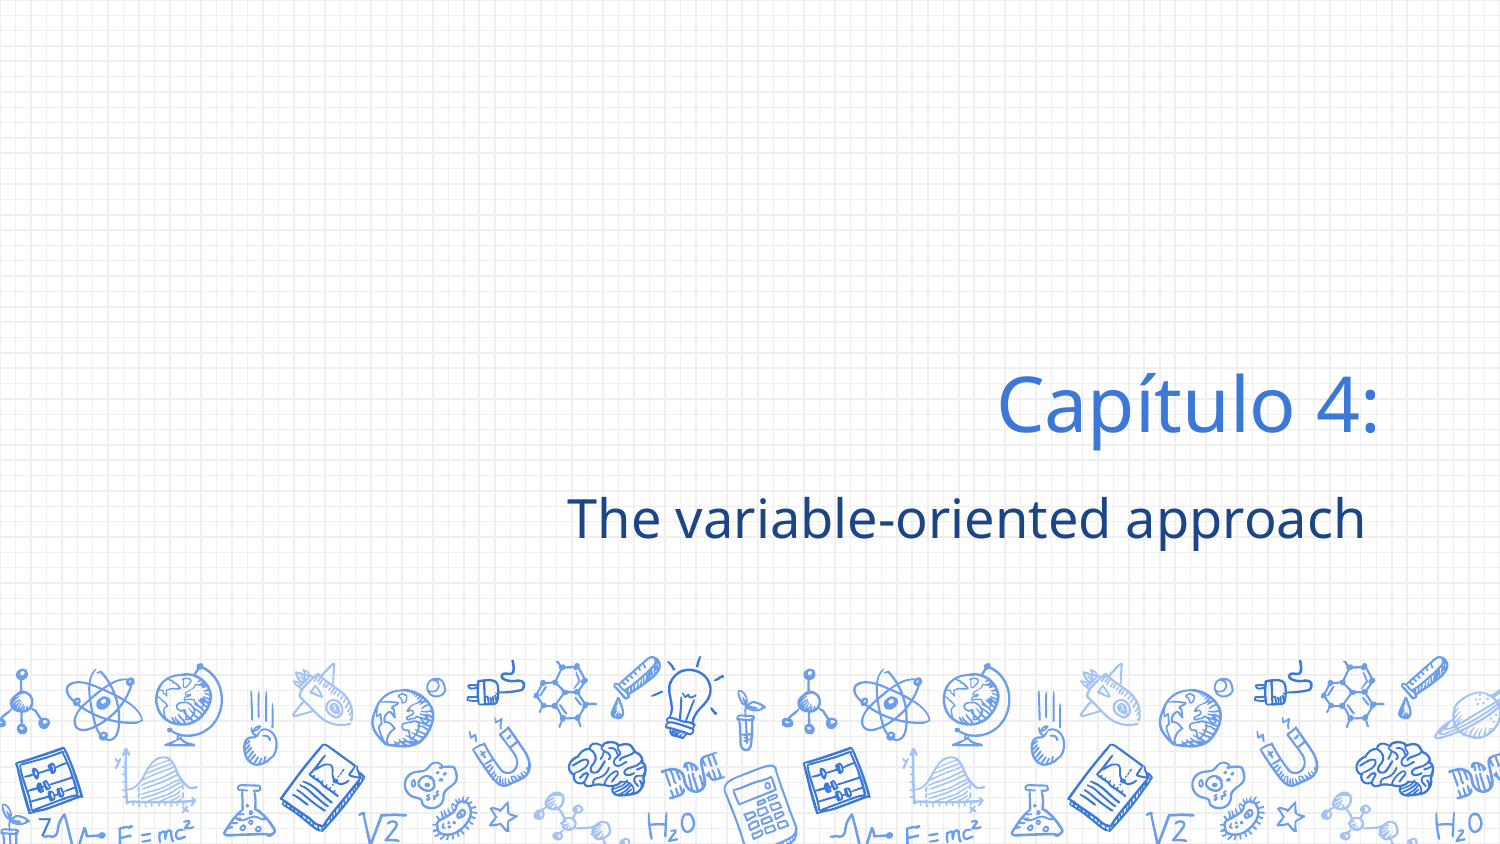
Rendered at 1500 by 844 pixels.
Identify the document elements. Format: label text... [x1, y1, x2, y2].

subtitle The variable-oriented approach [526, 469, 1397, 599]
slide_number 7 [0, 796, 91, 844]
title Capítulo 4: [526, 272, 1397, 463]
